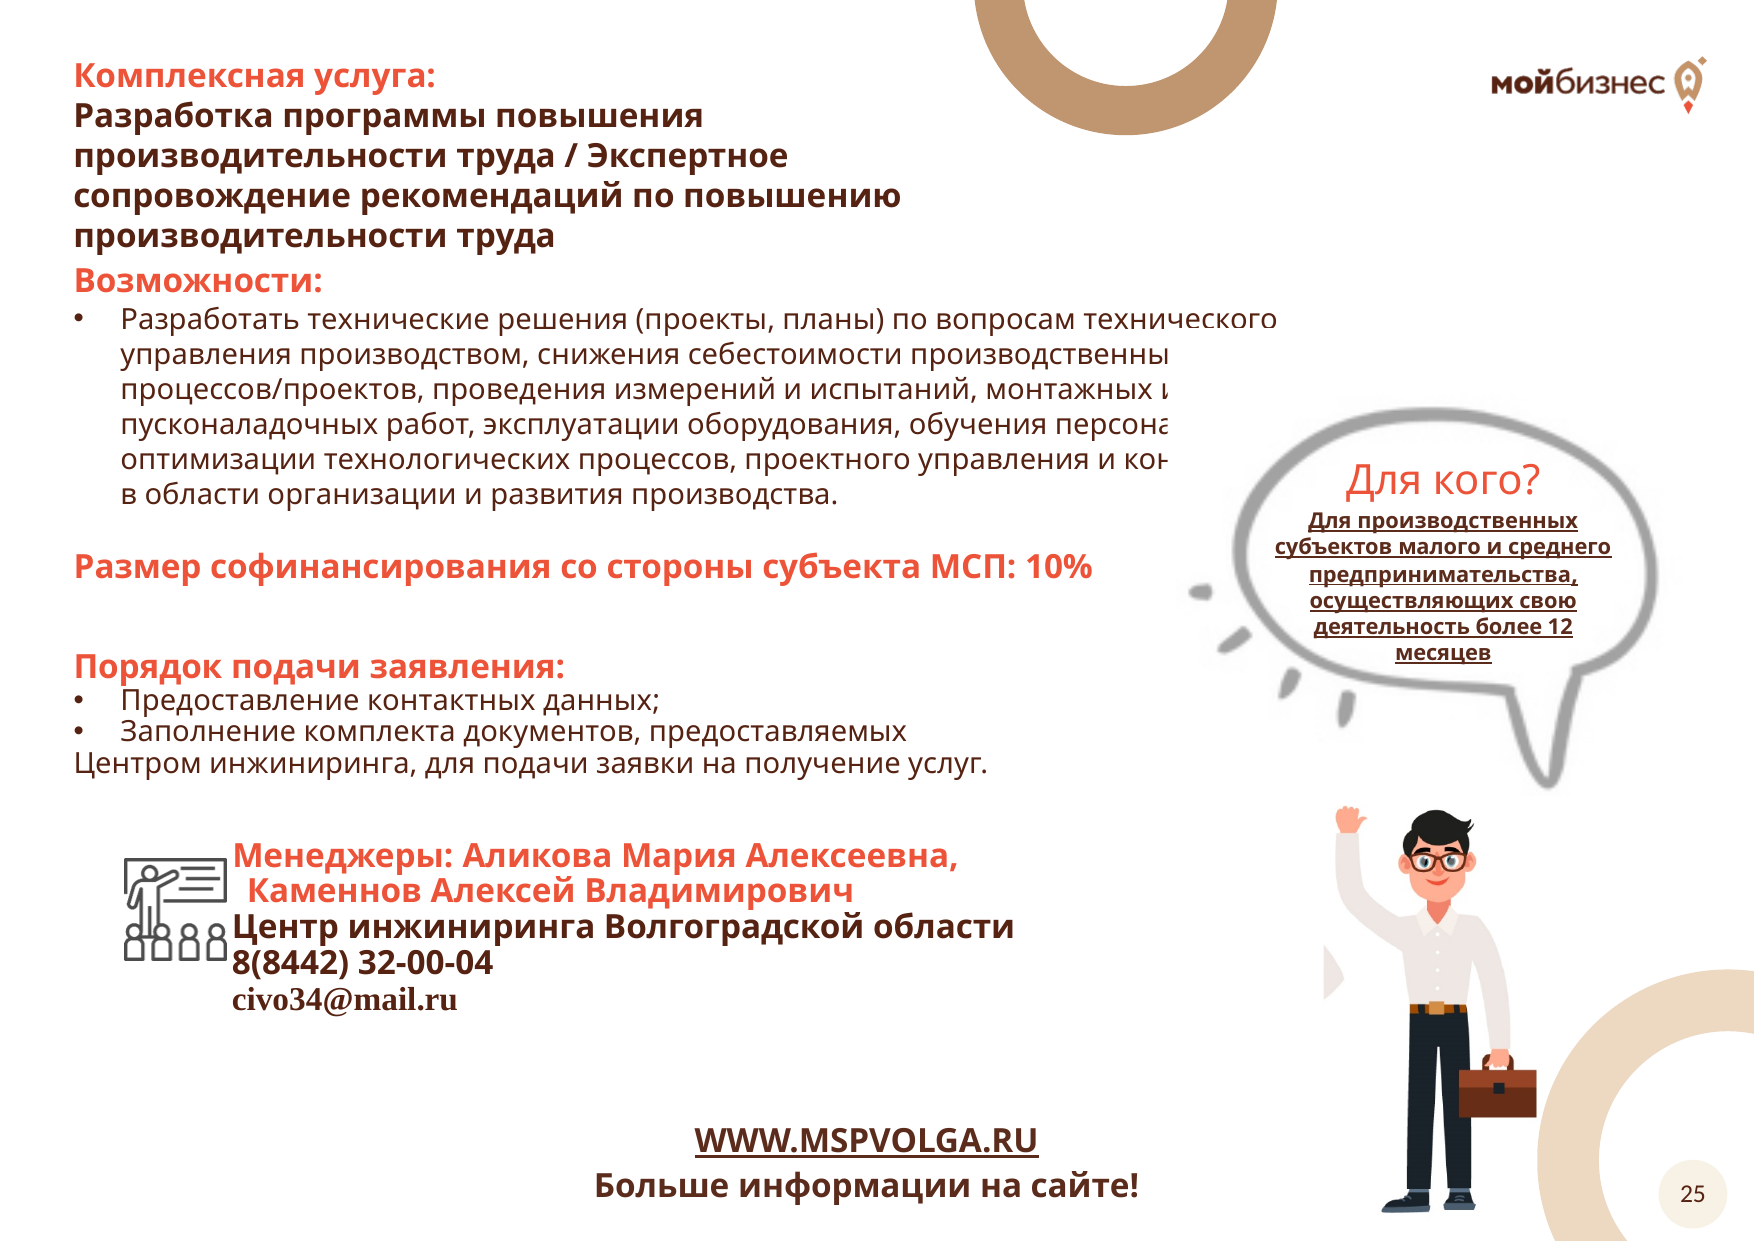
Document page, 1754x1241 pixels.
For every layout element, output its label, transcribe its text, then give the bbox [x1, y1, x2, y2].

picture [124, 857, 227, 961]
picture [973, 0, 1278, 136]
text_box Комплексная услуга: Разработка программы повышения производительности труда / Экспертное сопровождение рекомендаций по повышению производительности труда [58, 46, 1045, 262]
picture [1489, 56, 1708, 115]
text_box WWW.MSPVOLGA.RU Больше информации на сайте! [455, 1111, 1279, 1212]
picture [1167, 328, 1754, 1241]
list Возможности: Разработать технические решения (проекты, планы) по вопросам технического управления производством, снижения себестоимости производственных процессов/проектов, проведения измерений и испытаний, монтажных и пусконаладочных работ, эксплуатации оборудования, обучения персонала, оптимизации технологических процессов, проектного управления и консалтинга в области организации и развития производства. Размер софинансирования со стороны субъекта МСП: 10% Порядок подачи заявления: Предоставление контактных данных; Заполнение комплекта документов, предоставляемых Центром инжиниринга, для подачи заявки на получение услуг. Менеджеры: Аликова Мария Алексеевна, Каменнов Алексей Владимирович Центр инжиниринга Волгоградской области 8(8442) 32-00-04 civo34@mail.ru [58, 178, 1336, 1112]
